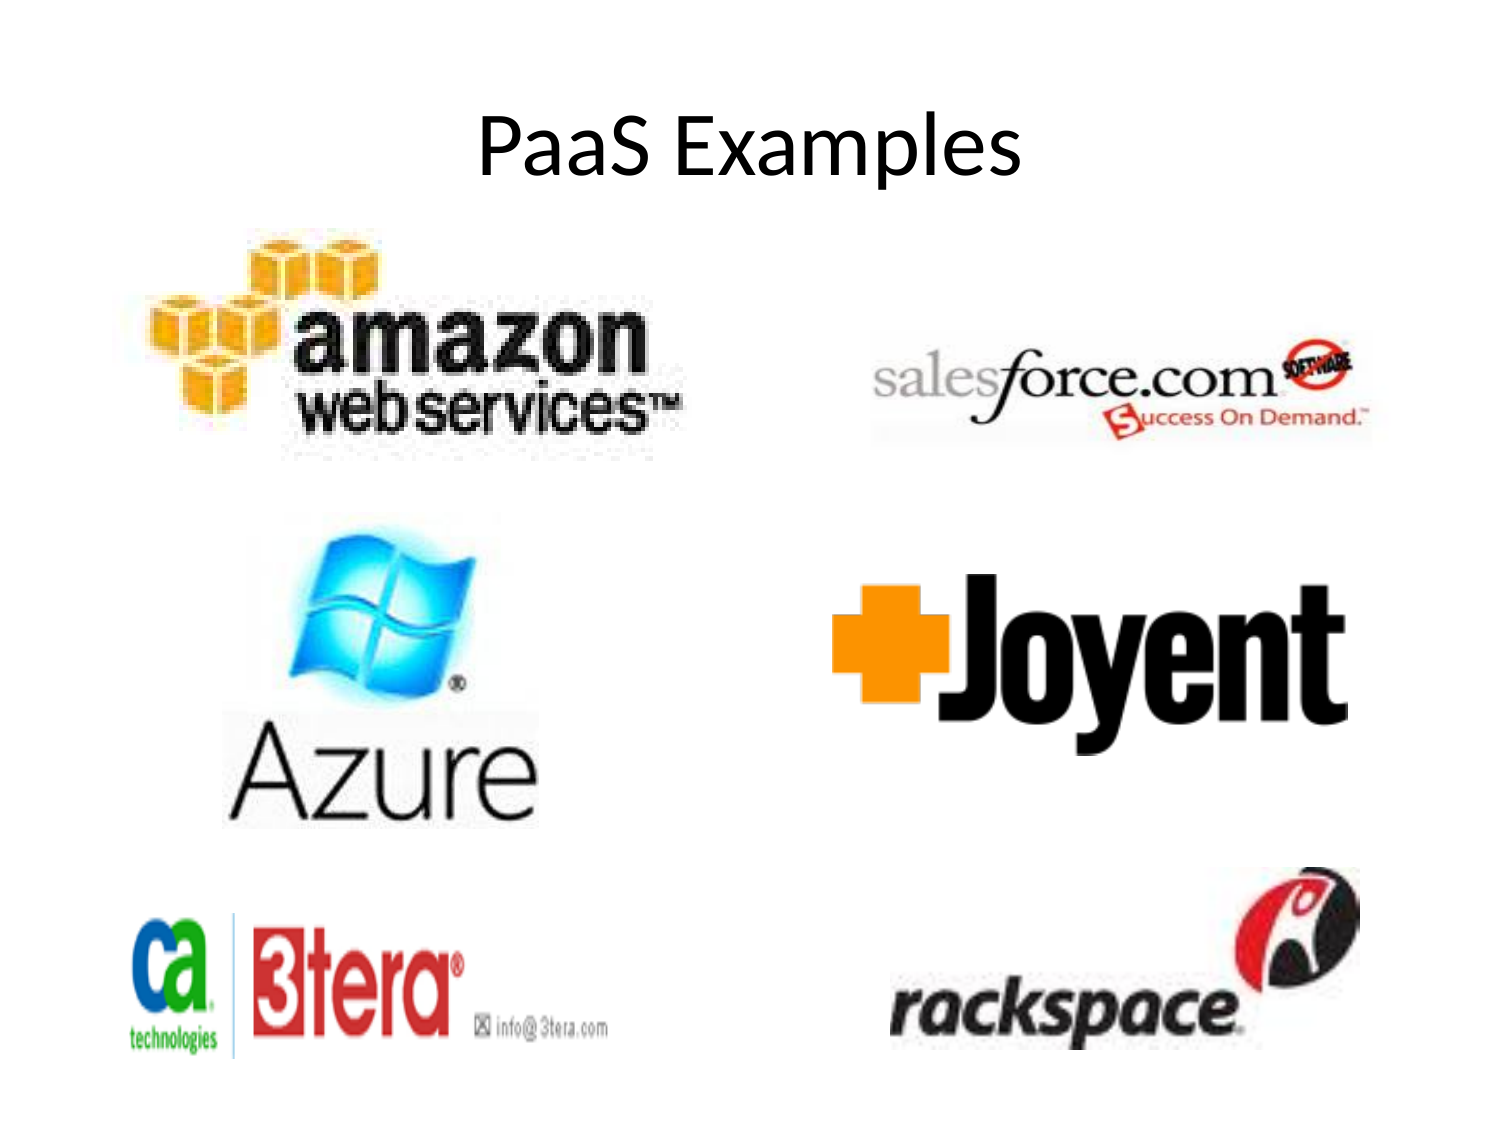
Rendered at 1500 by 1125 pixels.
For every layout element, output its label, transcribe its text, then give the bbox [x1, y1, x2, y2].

picture [855, 222, 1395, 554]
picture [890, 866, 1360, 1051]
picture [222, 512, 540, 830]
title PaaS Examples [75, 45, 1425, 233]
picture [128, 913, 733, 1059]
picture [831, 573, 1348, 756]
picture [112, 228, 692, 462]
